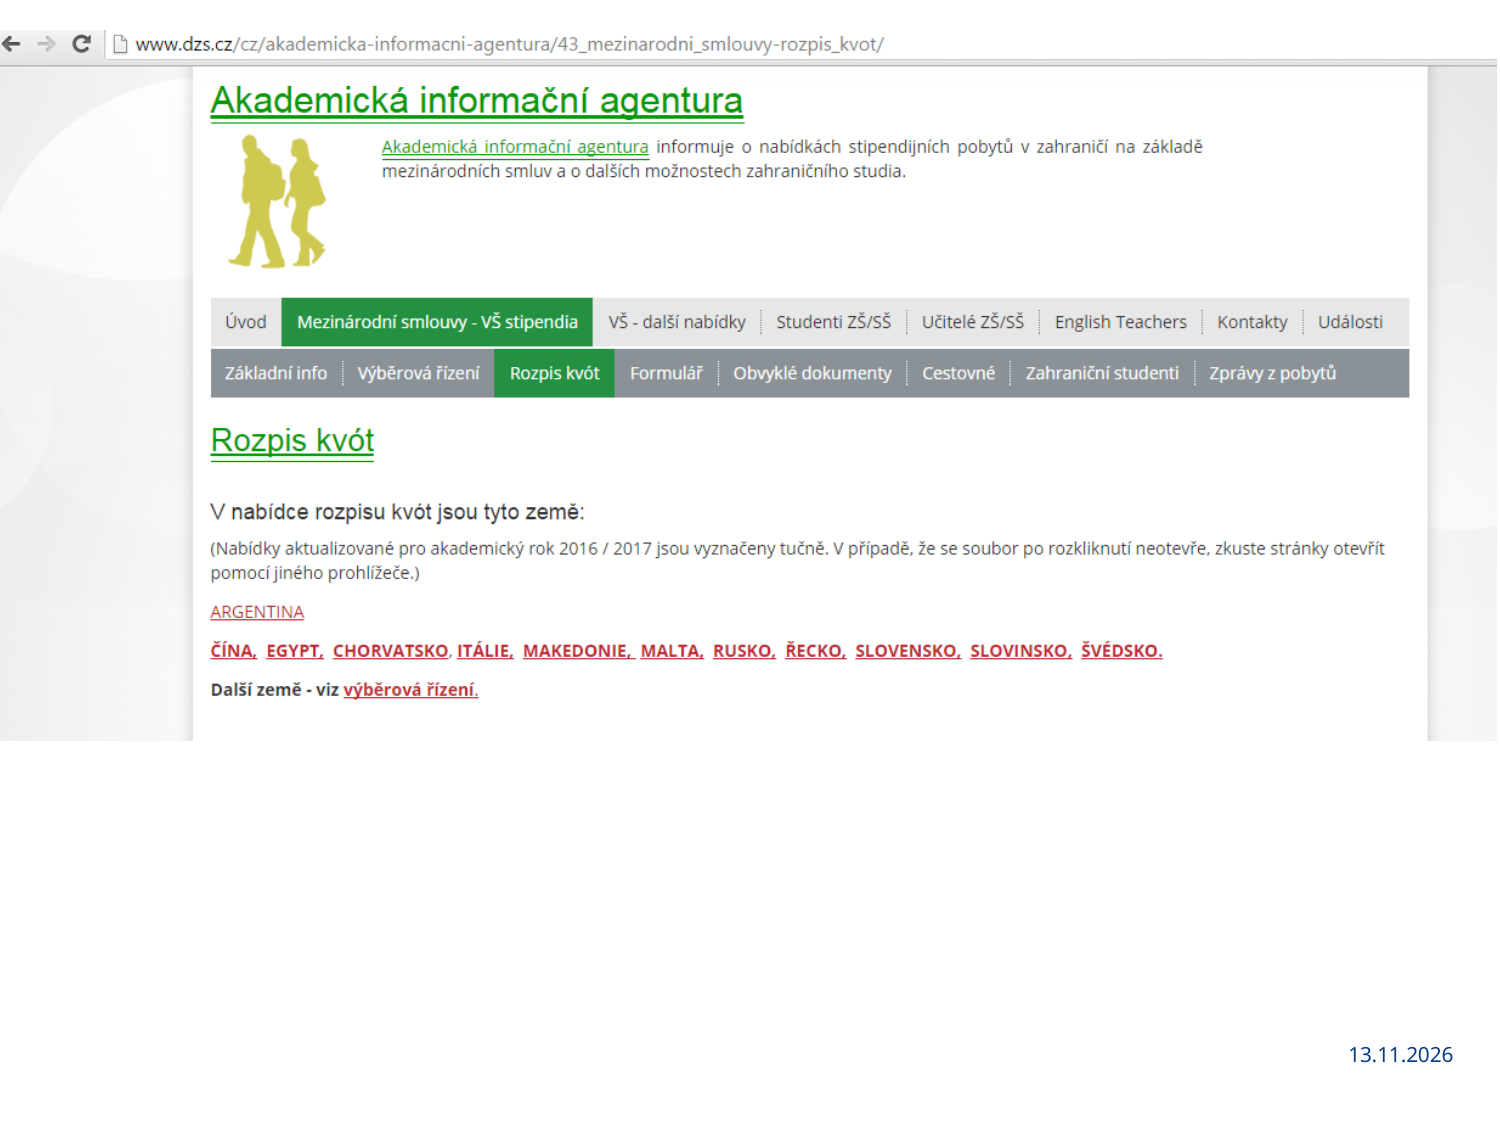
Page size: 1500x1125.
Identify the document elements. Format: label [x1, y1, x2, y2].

picture [0, 30, 1497, 741]
slide_number [847, 1025, 1469, 1086]
